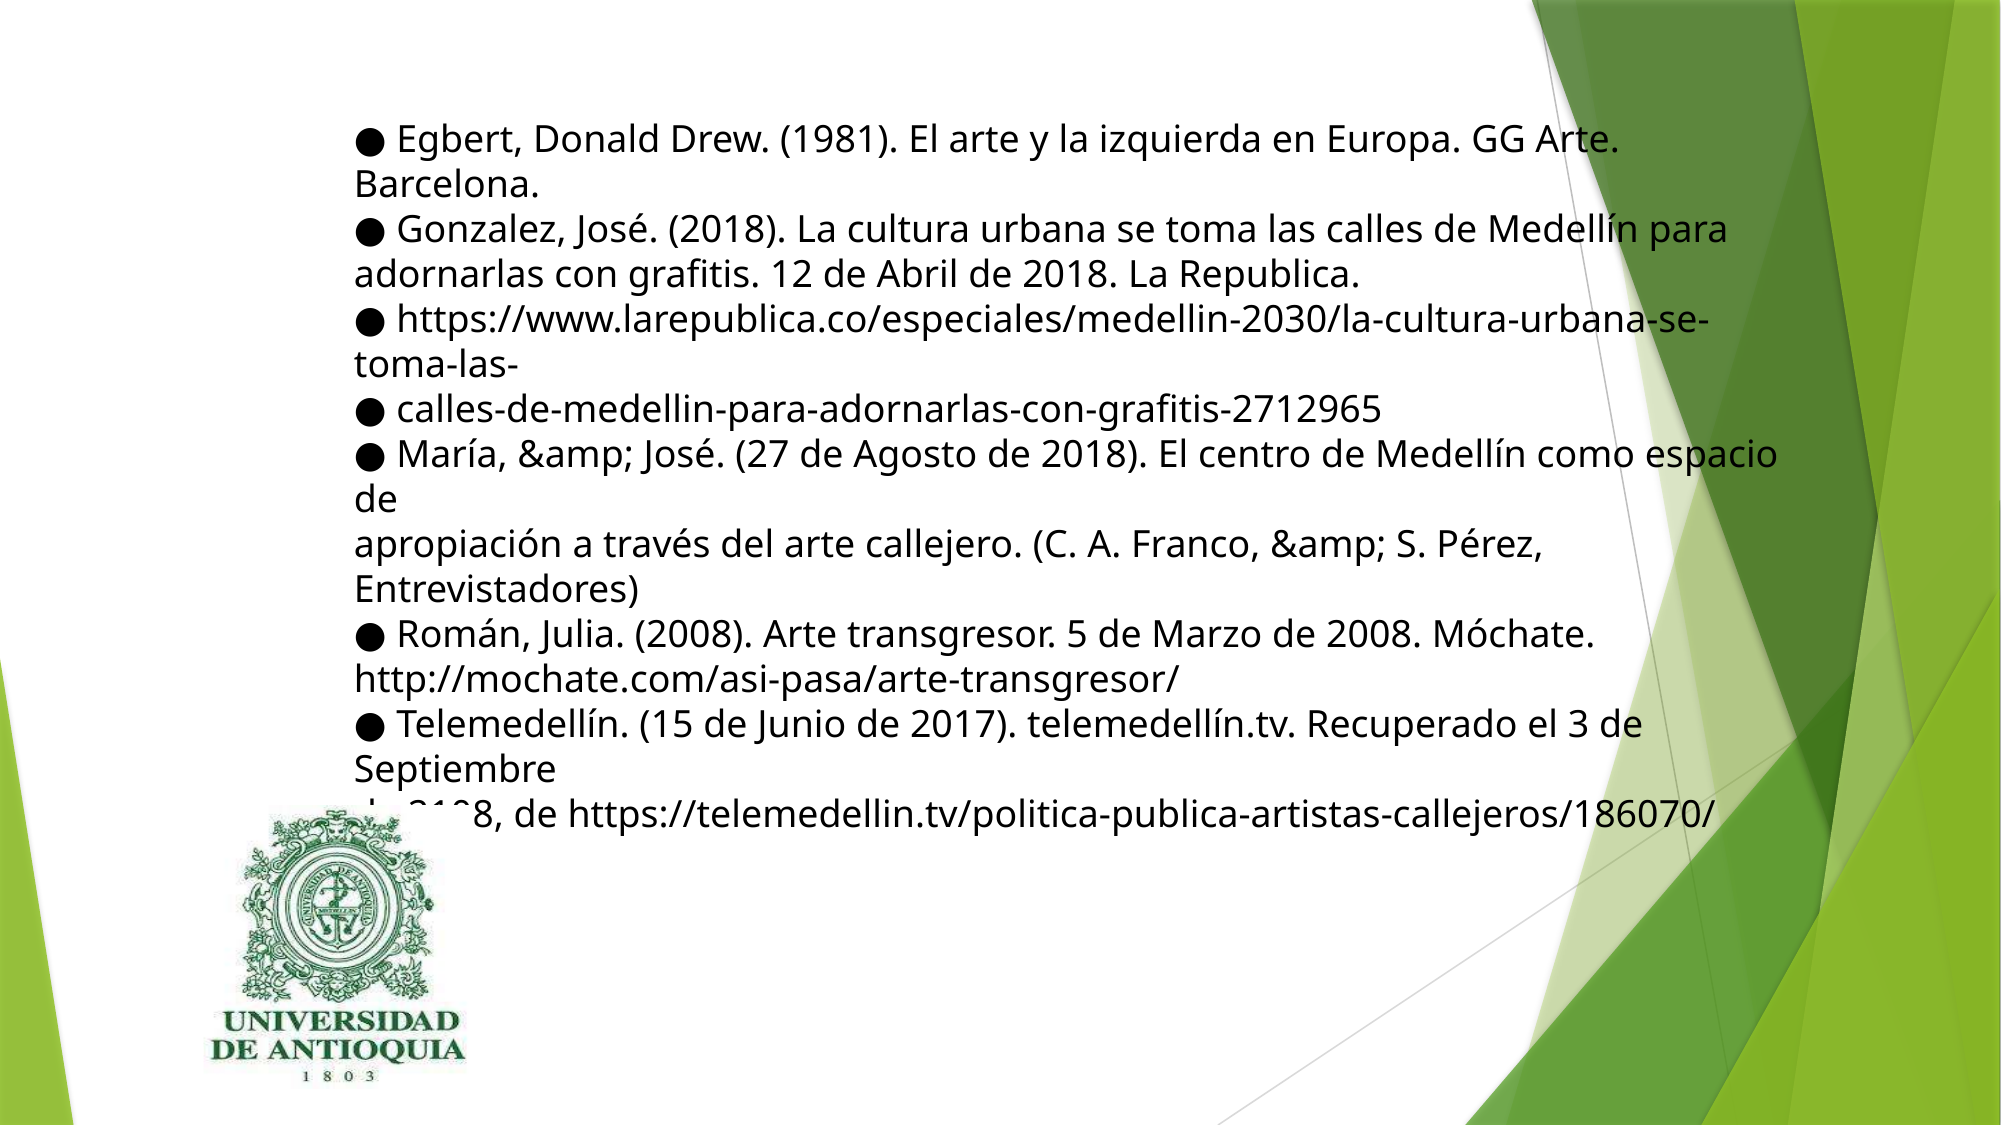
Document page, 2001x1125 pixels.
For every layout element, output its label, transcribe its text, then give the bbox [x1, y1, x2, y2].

text_box ● Egbert, Donald Drew. (1981). El arte y la izquierda en Europa. GG Arte. Barcelona. ● Gonzalez, José. (2018). La cultura urbana se toma las calles de Medellín para adornarlas con grafitis. 12 de Abril de 2018. La Republica. ● https://www.larepublica.co/especiales/medellin-2030/la-cultura-urbana-se-toma-las- ● calles-de-medellin-para-adornarlas-con-grafitis-2712965 ● María, &amp; José. (27 de Agosto de 2018). El centro de Medellín como espacio de apropiación a través del arte callejero. (C. A. Franco, &amp; S. Pérez, Entrevistadores) ● Román, Julia. (2008). Arte transgresor. 5 de Marzo de 2008. Móchate. http://mochate.com/asi-pasa/arte-transgresor/ ● Telemedellín. (15 de Junio de 2017). telemedellín.tv. Recuperado el 3 de Septiembre de 2108, de https://telemedellin.tv/politica-publica-artistas-callejeros/186070/ [339, 107, 1830, 843]
text_box [202, 804, 476, 1090]
